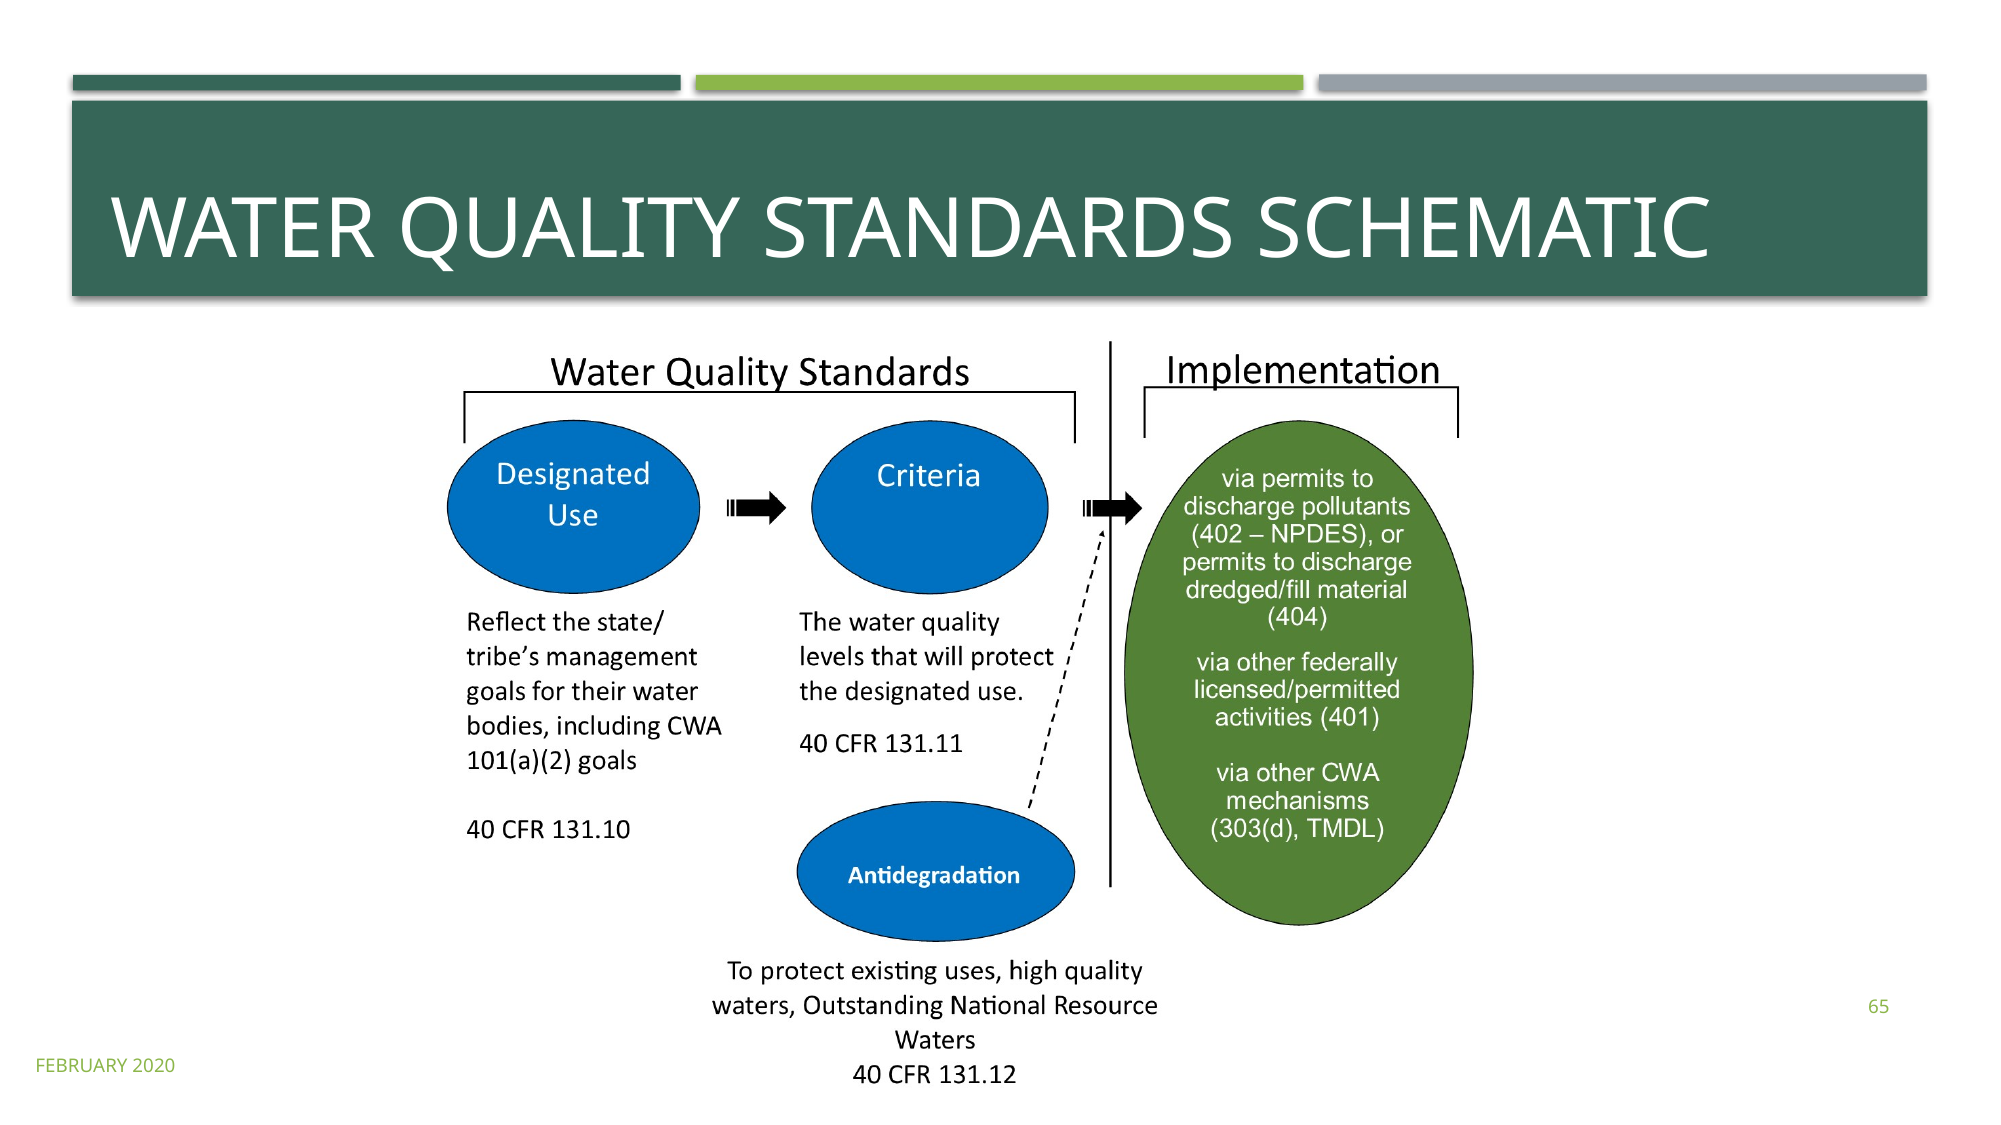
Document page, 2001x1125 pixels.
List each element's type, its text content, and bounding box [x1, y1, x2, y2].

picture [363, 315, 1484, 1096]
title Water Quality Standards Schematic [95, 115, 1905, 282]
slide_number 65 [1732, 977, 1905, 1037]
footer february 2020 [20, 1035, 357, 1096]
